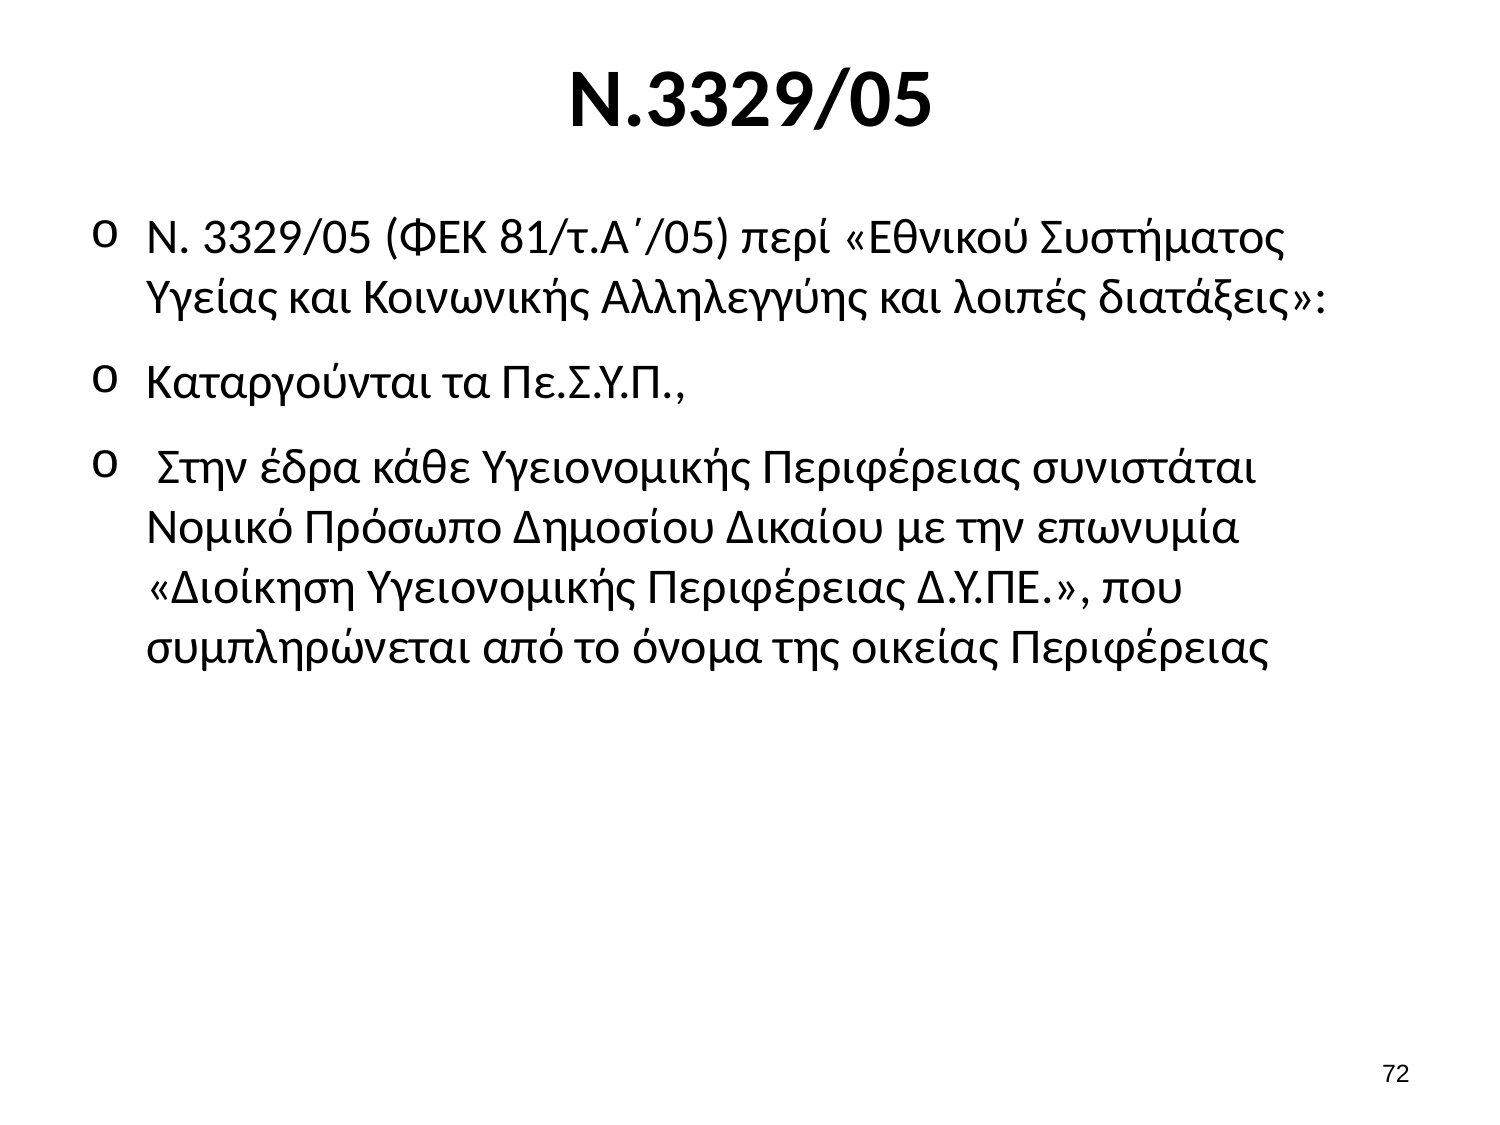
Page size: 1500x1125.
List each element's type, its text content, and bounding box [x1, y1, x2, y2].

slide_number 71 [1074, 1042, 1425, 1103]
title Ν.3329/05 [76, 19, 1427, 169]
list Ν. 3329/05 (ΦΕΚ 81/τ.Α΄/05) περί «Εθνικού Συστήματος Υγείας και Κοινωνικής Αλληλεγγύης και λοιπές διατάξεις»: Καταργούνται τα Πε.Σ.Υ.Π., Στην έδρα κάθε Υγειονομικής Περιφέρειας συνιστάται Νομικό Πρόσωπο Δημοσίου Δικαίου με την επωνυμία «Διοίκηση Υγειονομικής Περιφέρειας Δ.Υ.ΠΕ.», που συμπληρώνεται από το όνομα της οικείας Περιφέρειας [75, 196, 1425, 1024]
